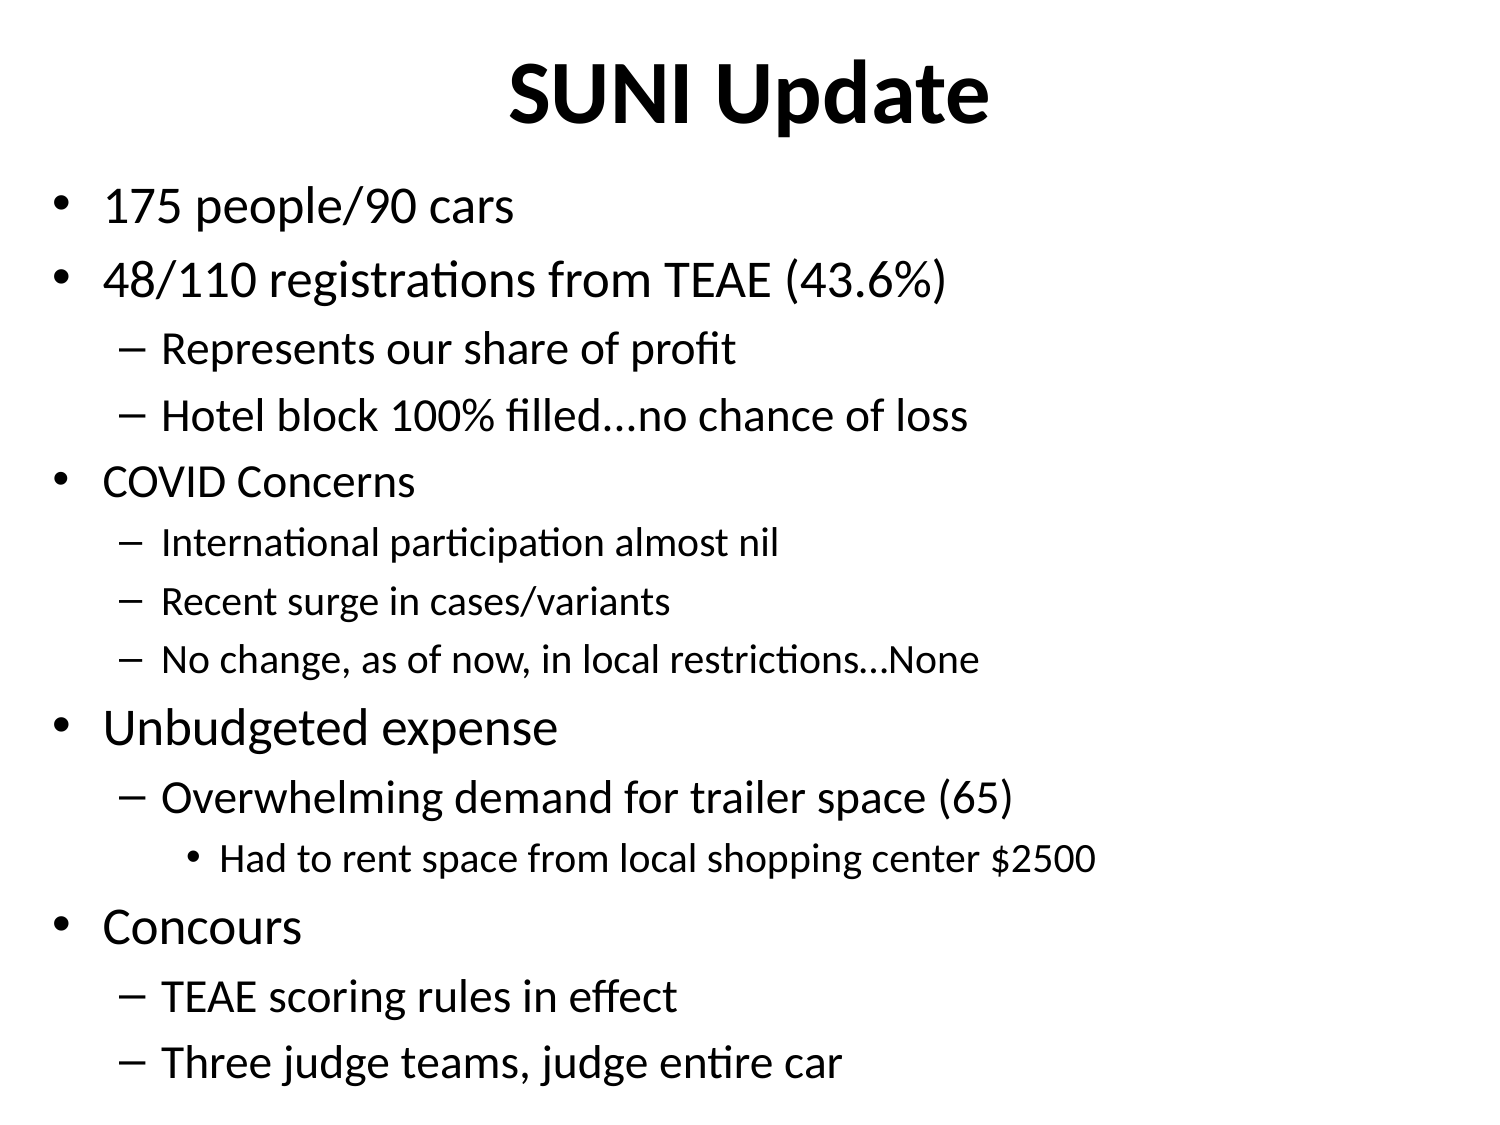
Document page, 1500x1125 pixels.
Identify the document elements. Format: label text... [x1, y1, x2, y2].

list 175 people/90 cars 48/110 registrations from TEAE (43.6%) Represents our share of profit Hotel block 100% filled...no chance of loss COVID Concerns International participation almost nil Recent surge in cases/variants No change, as of now, in local restrictions…None Unbudgeted expense Overwhelming demand for trailer space (65) Had to rent space from local shopping center $2500 Concours TEAE scoring rules in effect Three judge teams, judge entire car [37, 162, 1463, 1100]
title SUNI Update [75, 24, 1425, 150]
